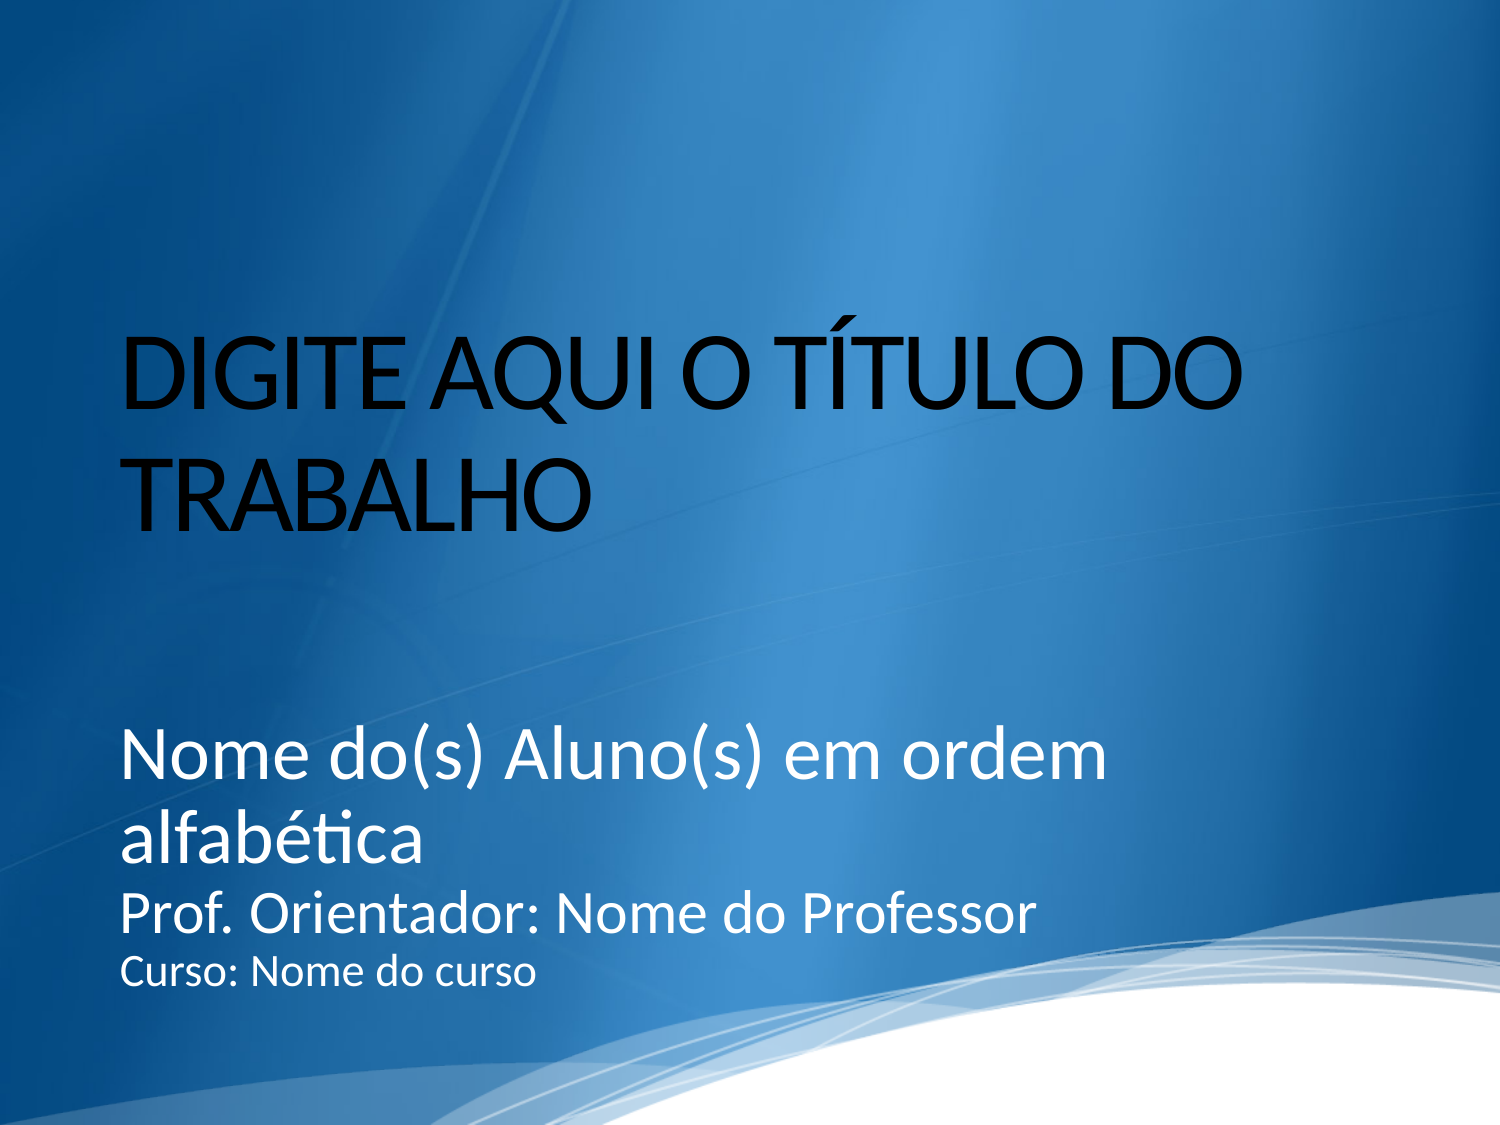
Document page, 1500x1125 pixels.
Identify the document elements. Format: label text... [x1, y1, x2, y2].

picture [0, 0, 1500, 1125]
title DIGITE AQUI O TÍTULO DO TRABALHO [119, 312, 1380, 563]
subtitle Nome do(s) Aluno(s) em ordem alfabética Prof. Orientador: Nome do Professor Curso: Nome do curso [119, 712, 1380, 1000]
